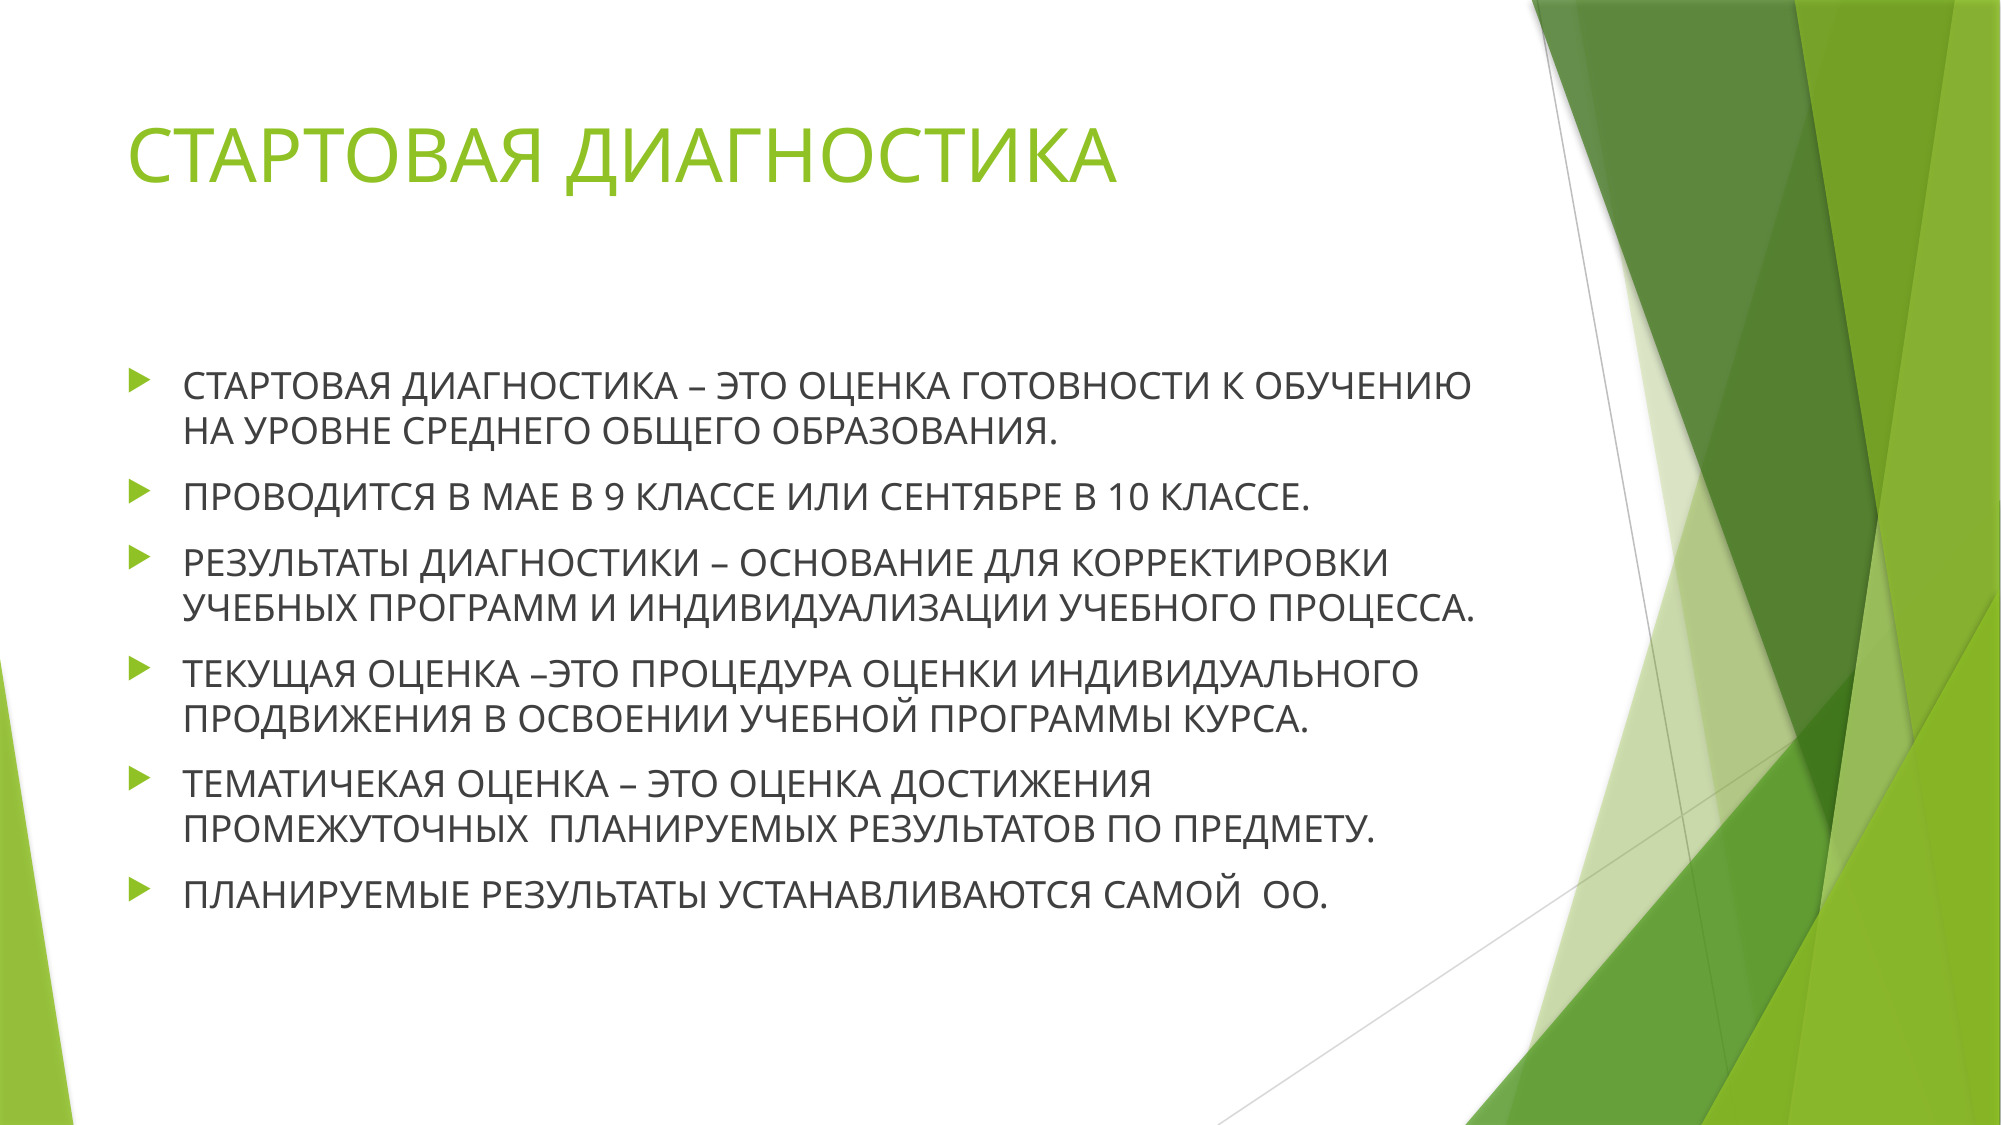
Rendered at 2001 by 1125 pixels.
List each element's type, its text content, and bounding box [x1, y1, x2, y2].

title СТАРТОВАЯ ДИАГНОСТИКА [111, 99, 1522, 317]
list СТАРТОВАЯ ДИАГНОСТИКА – ЭТО ОЦЕНКА ГОТОВНОСТИ К ОБУЧЕНИЮ НА УРОВНЕ СРЕДНЕГО ОБЩЕГО ОБРАЗОВАНИЯ. ПРОВОДИТСЯ В МАЕ В 9 КЛАССЕ ИЛИ СЕНТЯБРЕ В 10 КЛАССЕ. РЕЗУЛЬТАТЫ ДИАГНОСТИКИ – ОСНОВАНИЕ ДЛЯ КОРРЕКТИРОВКИ УЧЕБНЫХ ПРОГРАММ И ИНДИВИДУАЛИЗАЦИИ УЧЕБНОГО ПРОЦЕССА. ТЕКУЩАЯ ОЦЕНКА –ЭТО ПРОЦЕДУРА ОЦЕНКИ ИНДИВИДУАЛЬНОГО ПРОДВИЖЕНИЯ В ОСВОЕНИИ УЧЕБНОЙ ПРОГРАММЫ КУРСА. ТЕМАТИЧЕКАЯ ОЦЕНКА – ЭТО ОЦЕНКА ДОСТИЖЕНИЯ ПРОМЕЖУТОЧНЫХ ПЛАНИРУЕМЫХ РЕЗУЛЬТАТОВ ПО ПРЕДМЕТУ. ПЛАНИРУЕМЫЕ РЕЗУЛЬТАТЫ УСТАНАВЛИВАЮТСЯ САМОЙ ОО. [111, 354, 1522, 992]
